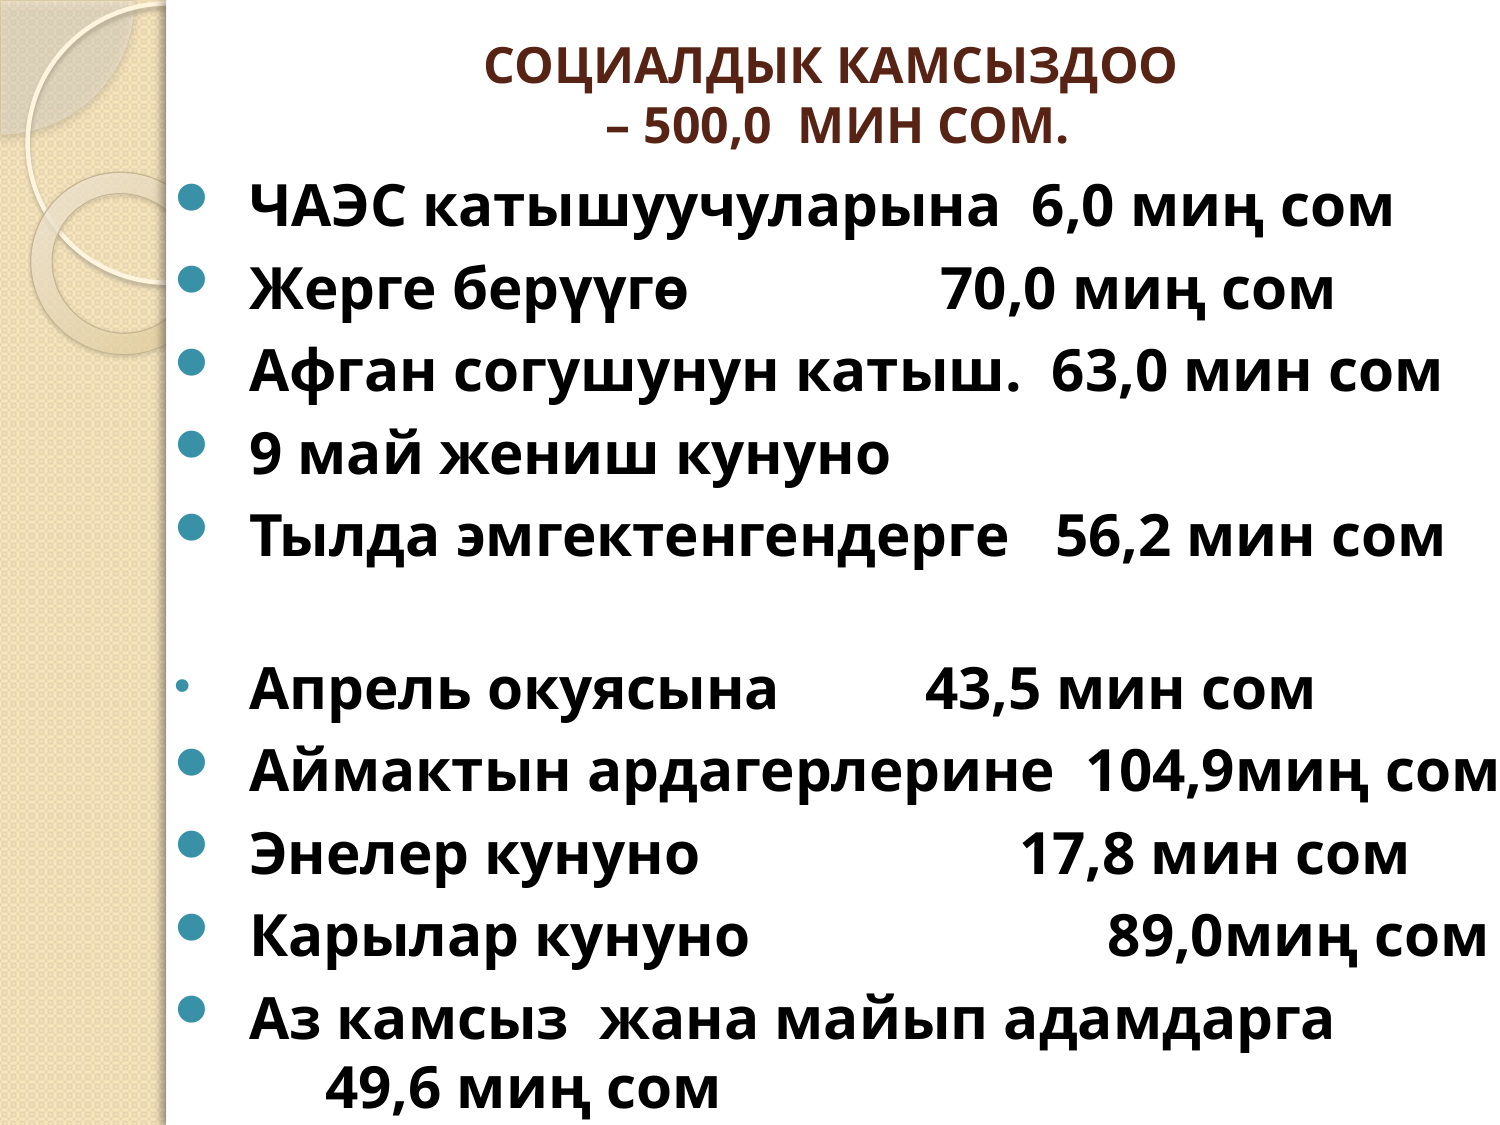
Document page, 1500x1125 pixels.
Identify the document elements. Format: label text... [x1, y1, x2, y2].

list ЧАЭС катышуучуларына 6,0 миң сом Жерге берүүгө 70,0 миң сом Афган согушунун катыш. 63,0 мин сом 9 май жениш кунуно Тылда эмгектенгендерге 56,2 мин сом Апрель окуясына 43,5 мин сом Аймактын ардагерлерине 104,9миң сом Энелер кунуно 17,8 мин сом Карылар кунуно 89,0миң сом Аз камсыз жана майып адамдарга 49,6 миң сом [159, 160, 1500, 1094]
title СОЦИАЛдык камсыздоо – 500,0 мин сом. [212, 37, 1450, 149]
